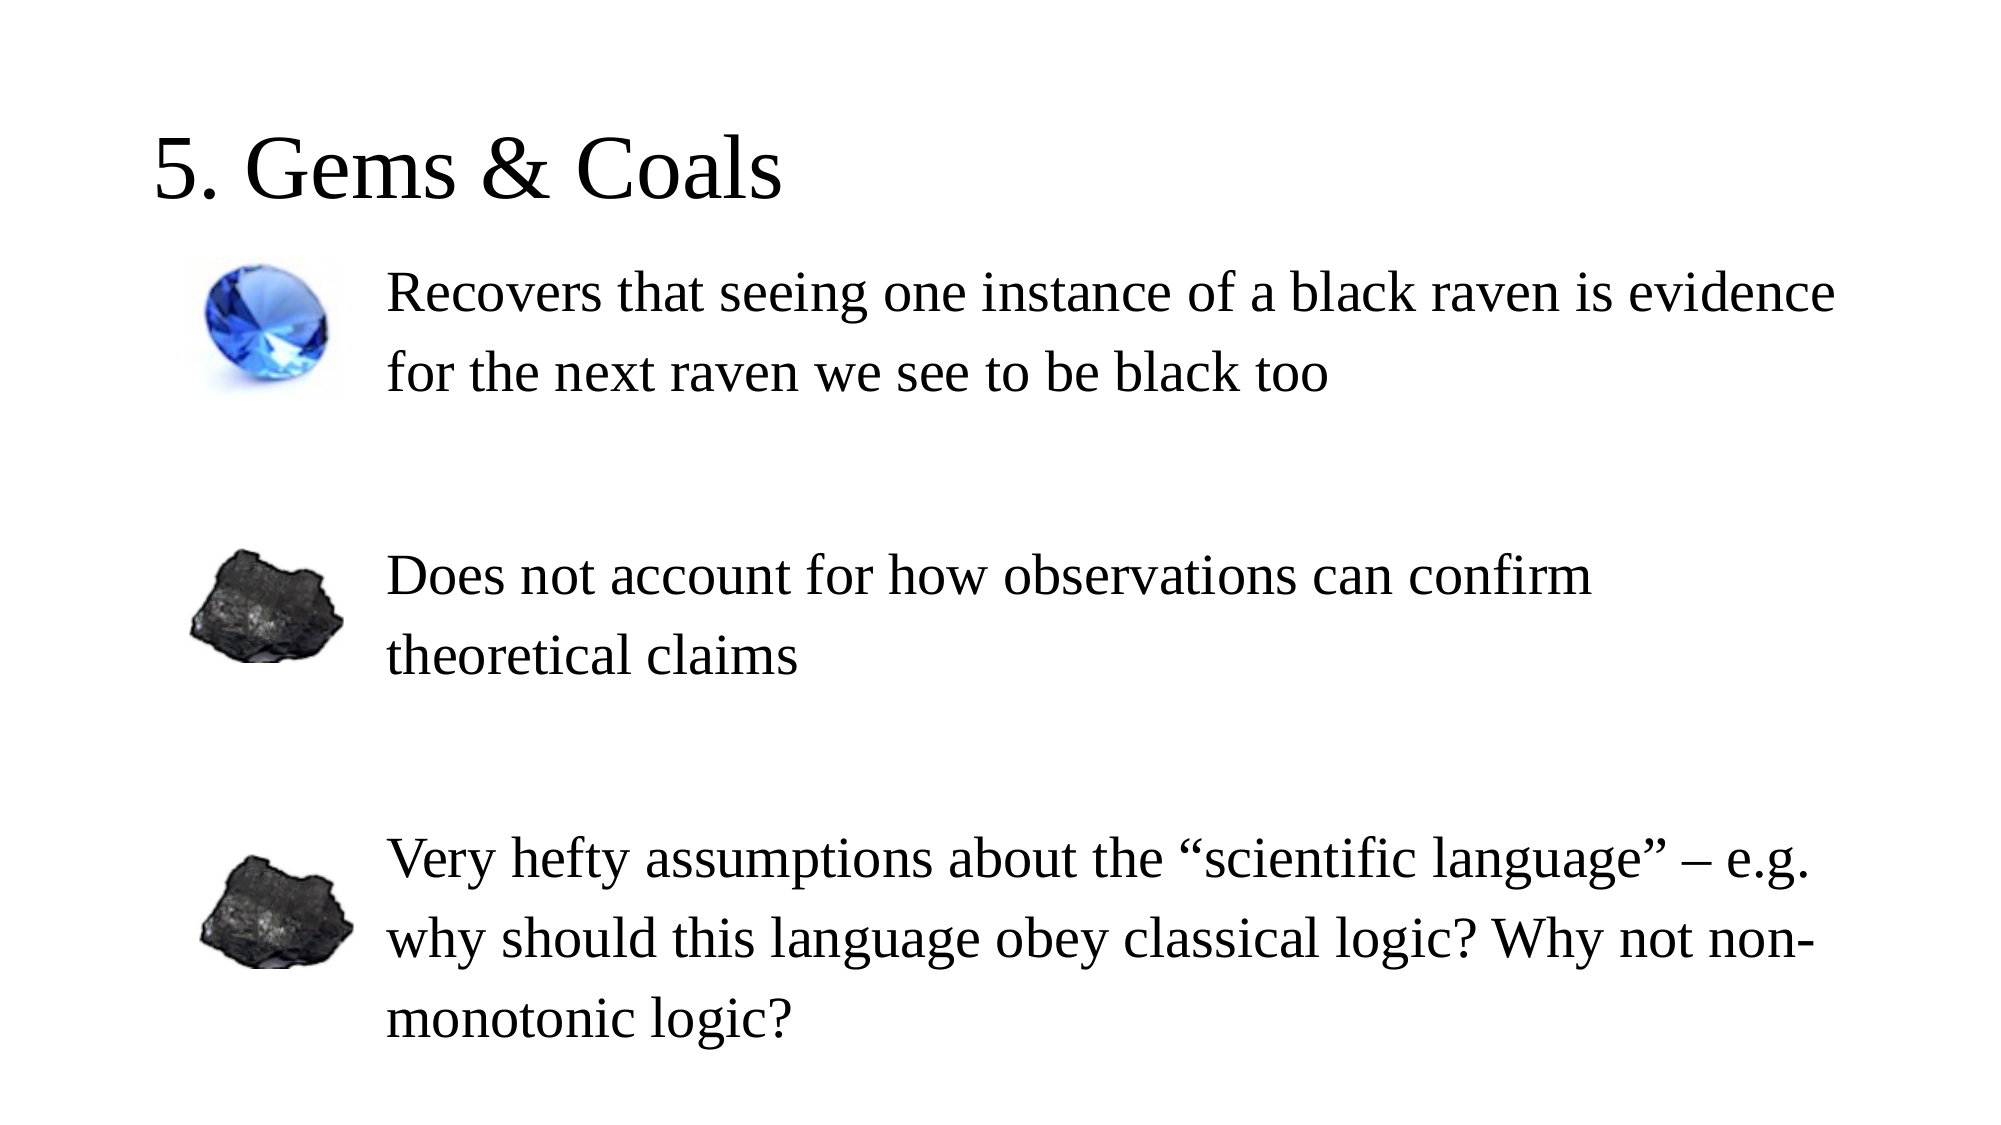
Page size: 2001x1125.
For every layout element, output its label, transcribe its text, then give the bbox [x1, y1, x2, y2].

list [189, 247, 391, 401]
picture [181, 538, 391, 663]
title 5. Gems & Coals [137, 59, 1863, 278]
text_box Recovers that seeing one instance of a black raven is evidence for the next raven we see to be black too Does not account for how observations can confirm theoretical claims Very hefty assumptions about the “scientific language” – e.g. why should this language obey classical logic? Why not non-monotonic logic? [371, 234, 1863, 949]
picture [191, 844, 373, 983]
